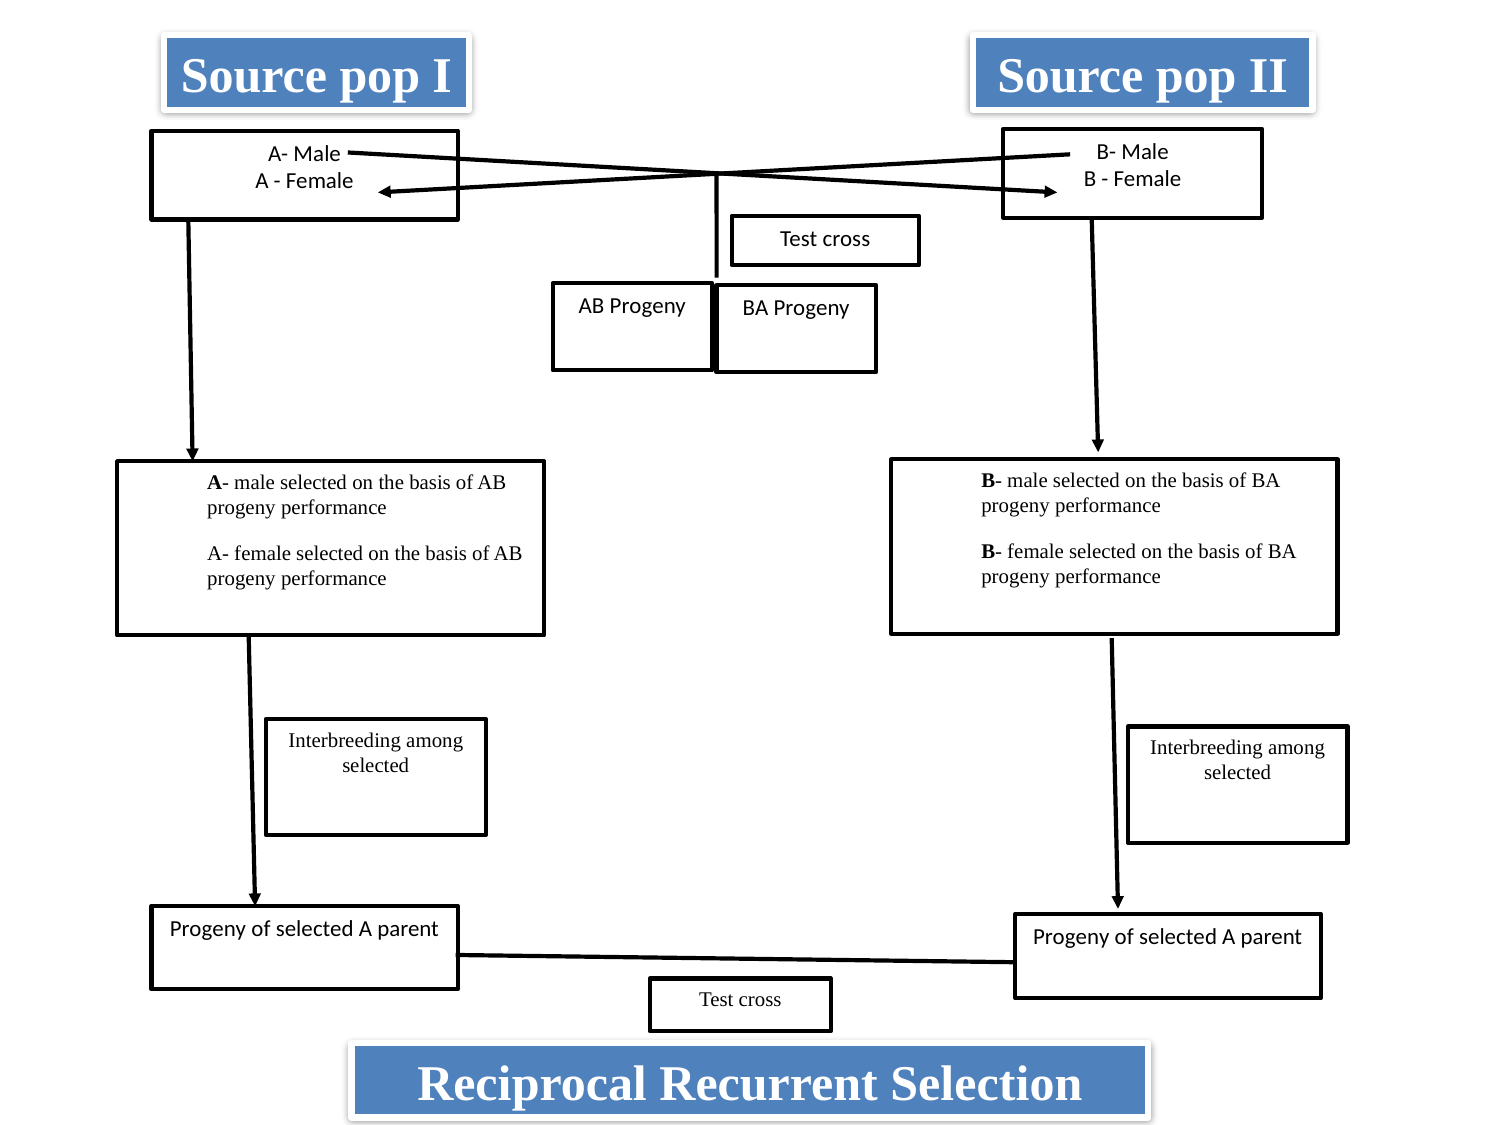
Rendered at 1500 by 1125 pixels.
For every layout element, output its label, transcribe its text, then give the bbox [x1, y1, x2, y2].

text_box Source pop II [970, 32, 1316, 113]
text_box Reciprocal Recurrent Selection [348, 1040, 1151, 1121]
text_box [116, 128, 1348, 1032]
text_box Source pop I [161, 32, 472, 113]
